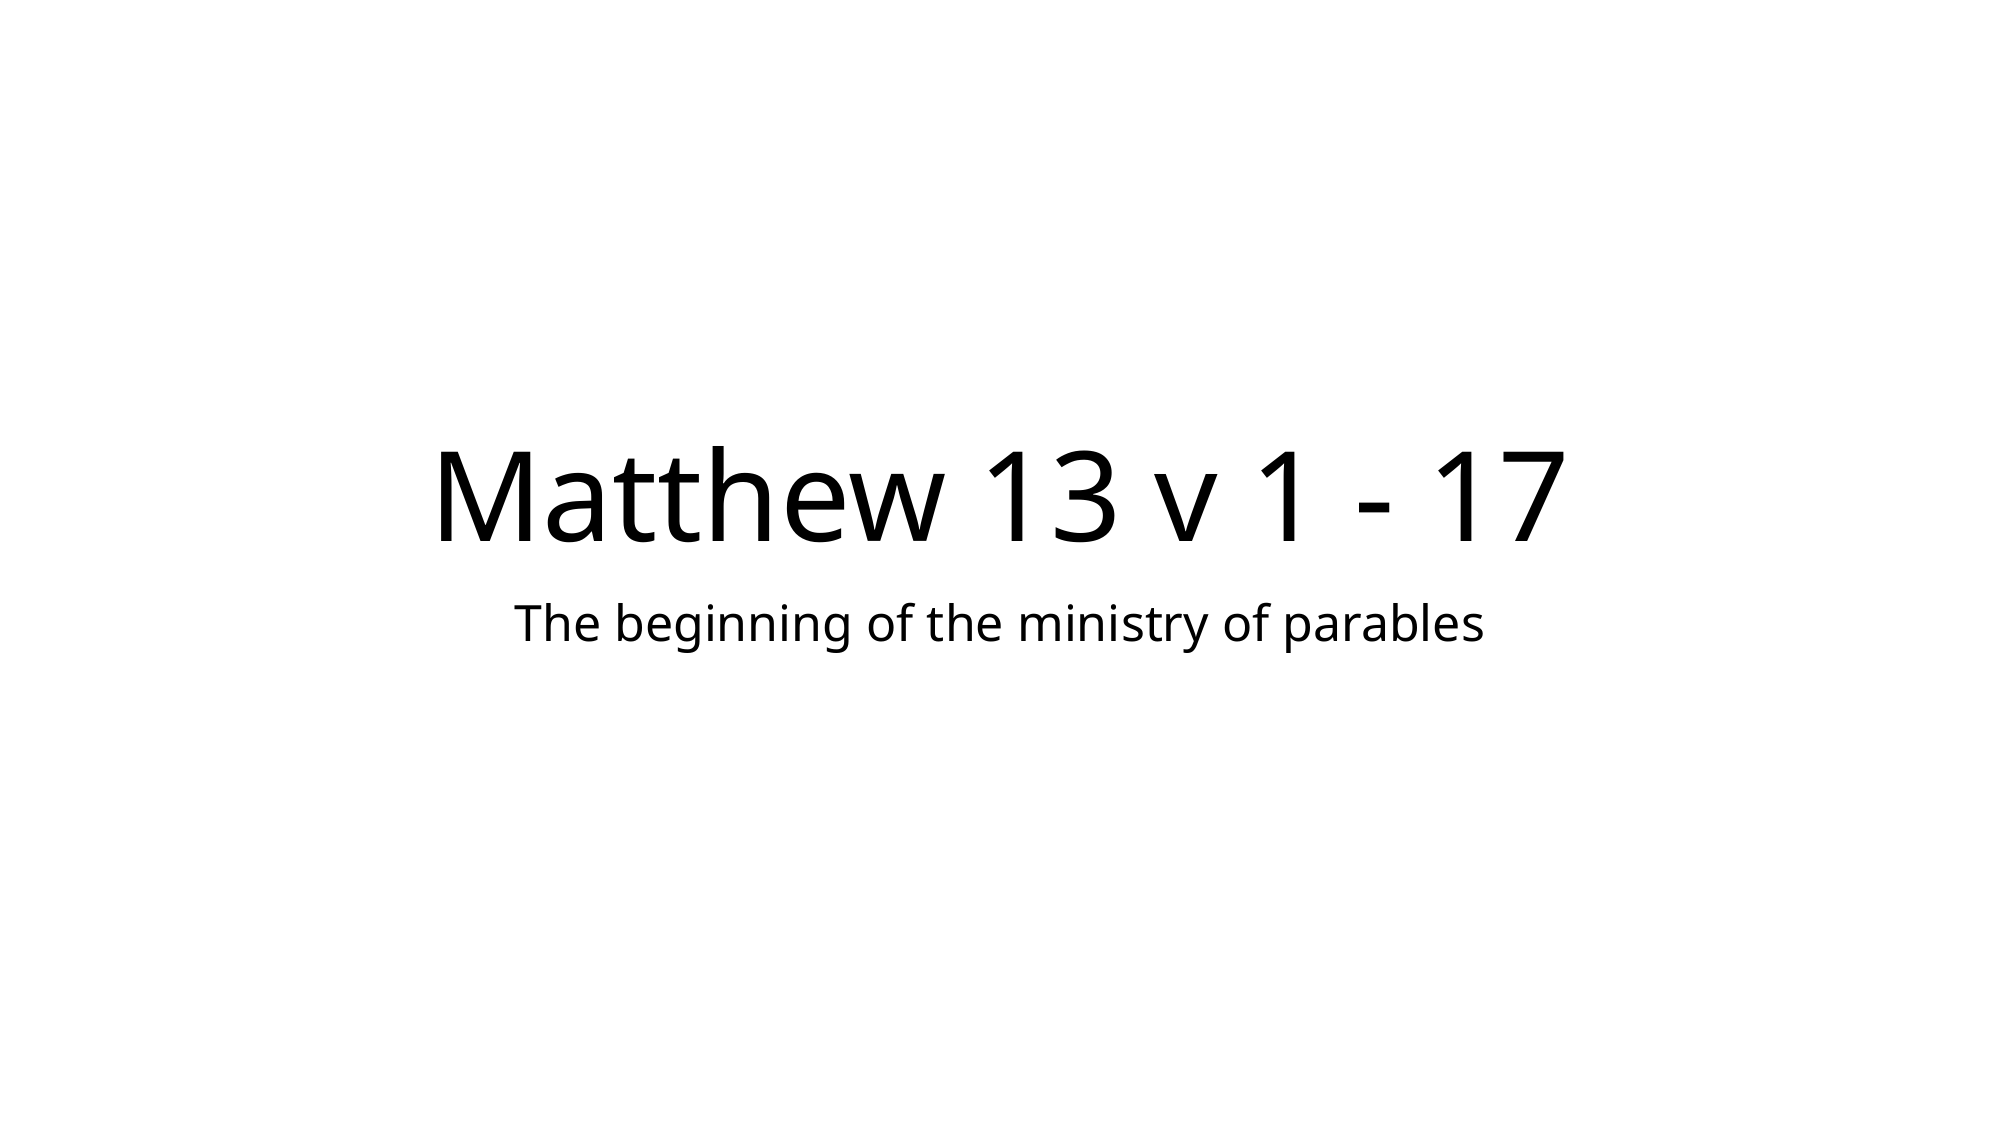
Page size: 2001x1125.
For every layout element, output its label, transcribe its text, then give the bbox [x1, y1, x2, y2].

subtitle The beginning of the ministry of parables [249, 590, 1750, 863]
title Matthew 13 v 1 - 17 [249, 184, 1750, 576]
